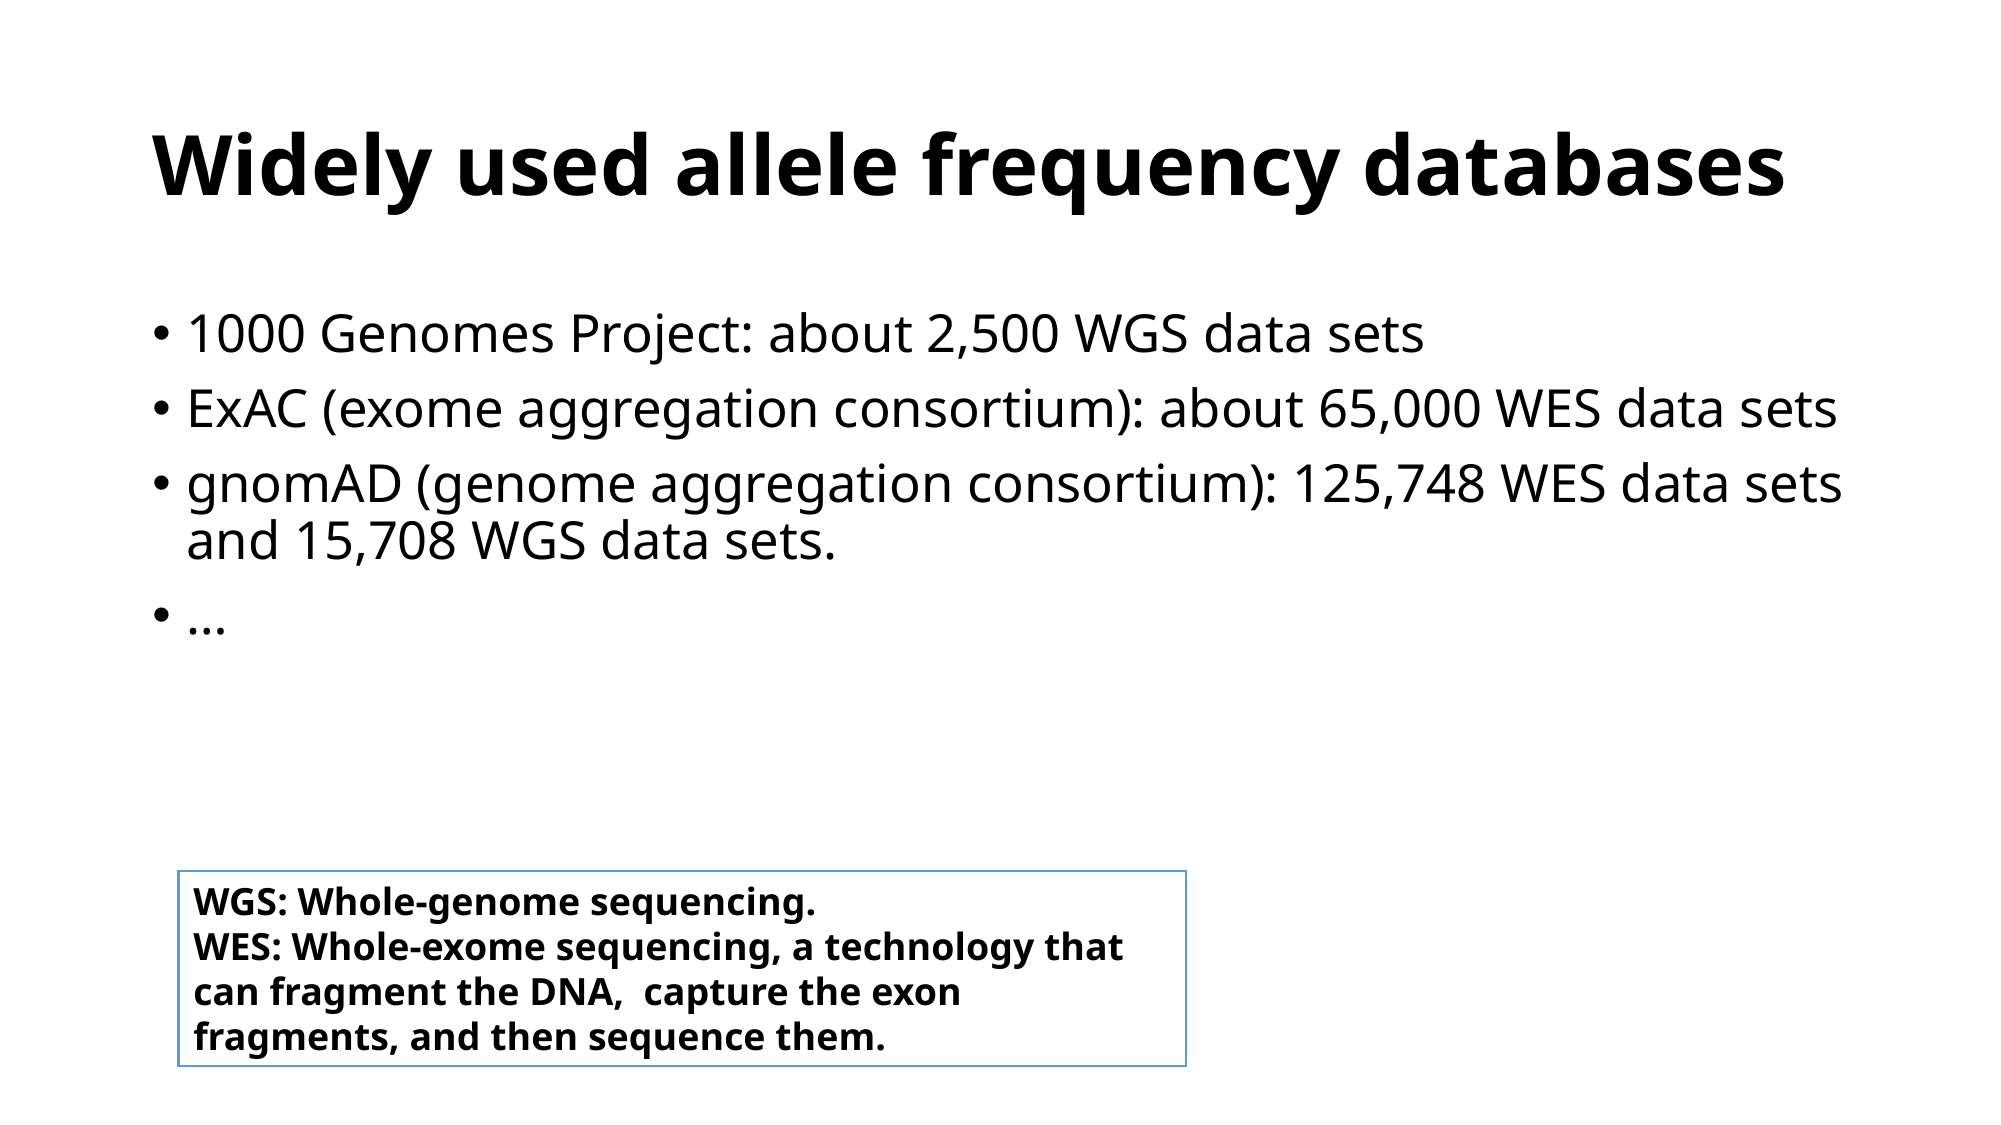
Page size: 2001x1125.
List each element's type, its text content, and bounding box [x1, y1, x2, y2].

title Widely used allele frequency databases [137, 59, 1863, 278]
list 1000 Genomes Project: about 2,500 WGS data sets ExAC (exome aggregation consortium): about 65,000 WES data sets gnomAD (genome aggregation consortium): 125,748 WES data sets and 15,708 WGS data sets. … [137, 299, 1863, 714]
text_box WGS: Whole-genome sequencing. WES: Whole-exome sequencing, a technology that can fragment the DNA, capture the exon fragments, and then sequence them. [177, 870, 1187, 1067]
